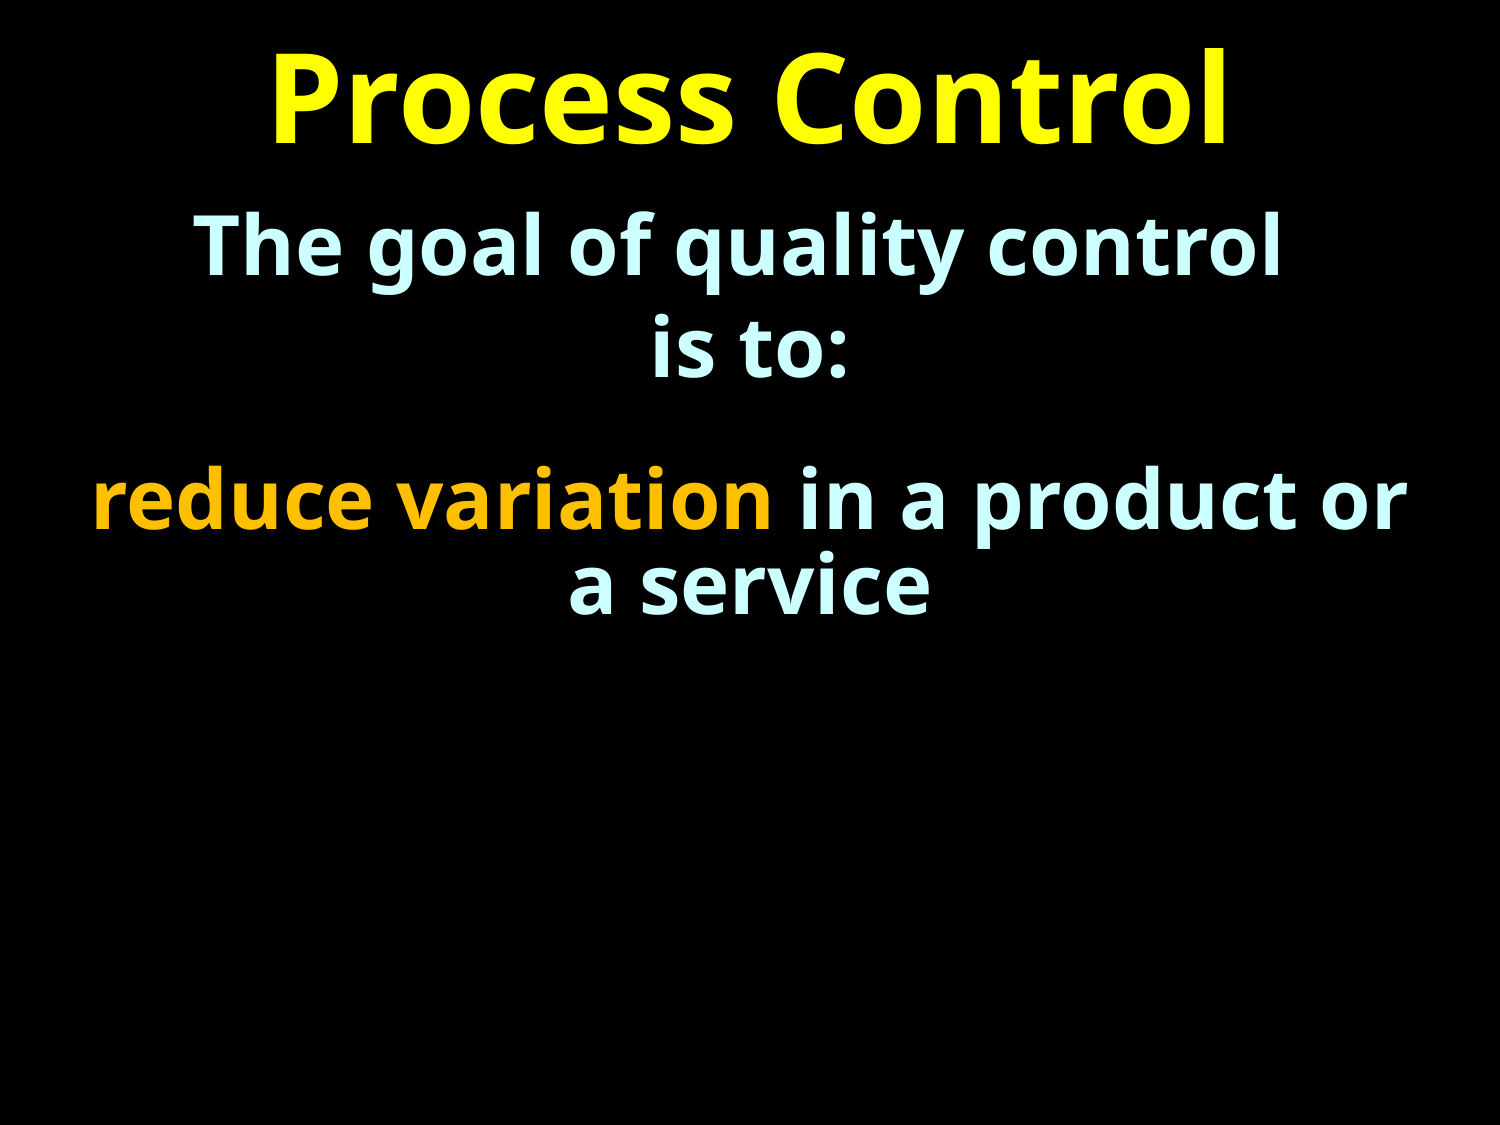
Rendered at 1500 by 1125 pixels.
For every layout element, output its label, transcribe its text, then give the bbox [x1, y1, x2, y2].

title Process Control [0, 0, 1500, 188]
list The goal of quality control is to: reduce variation in a product or a service [75, 200, 1425, 1125]
